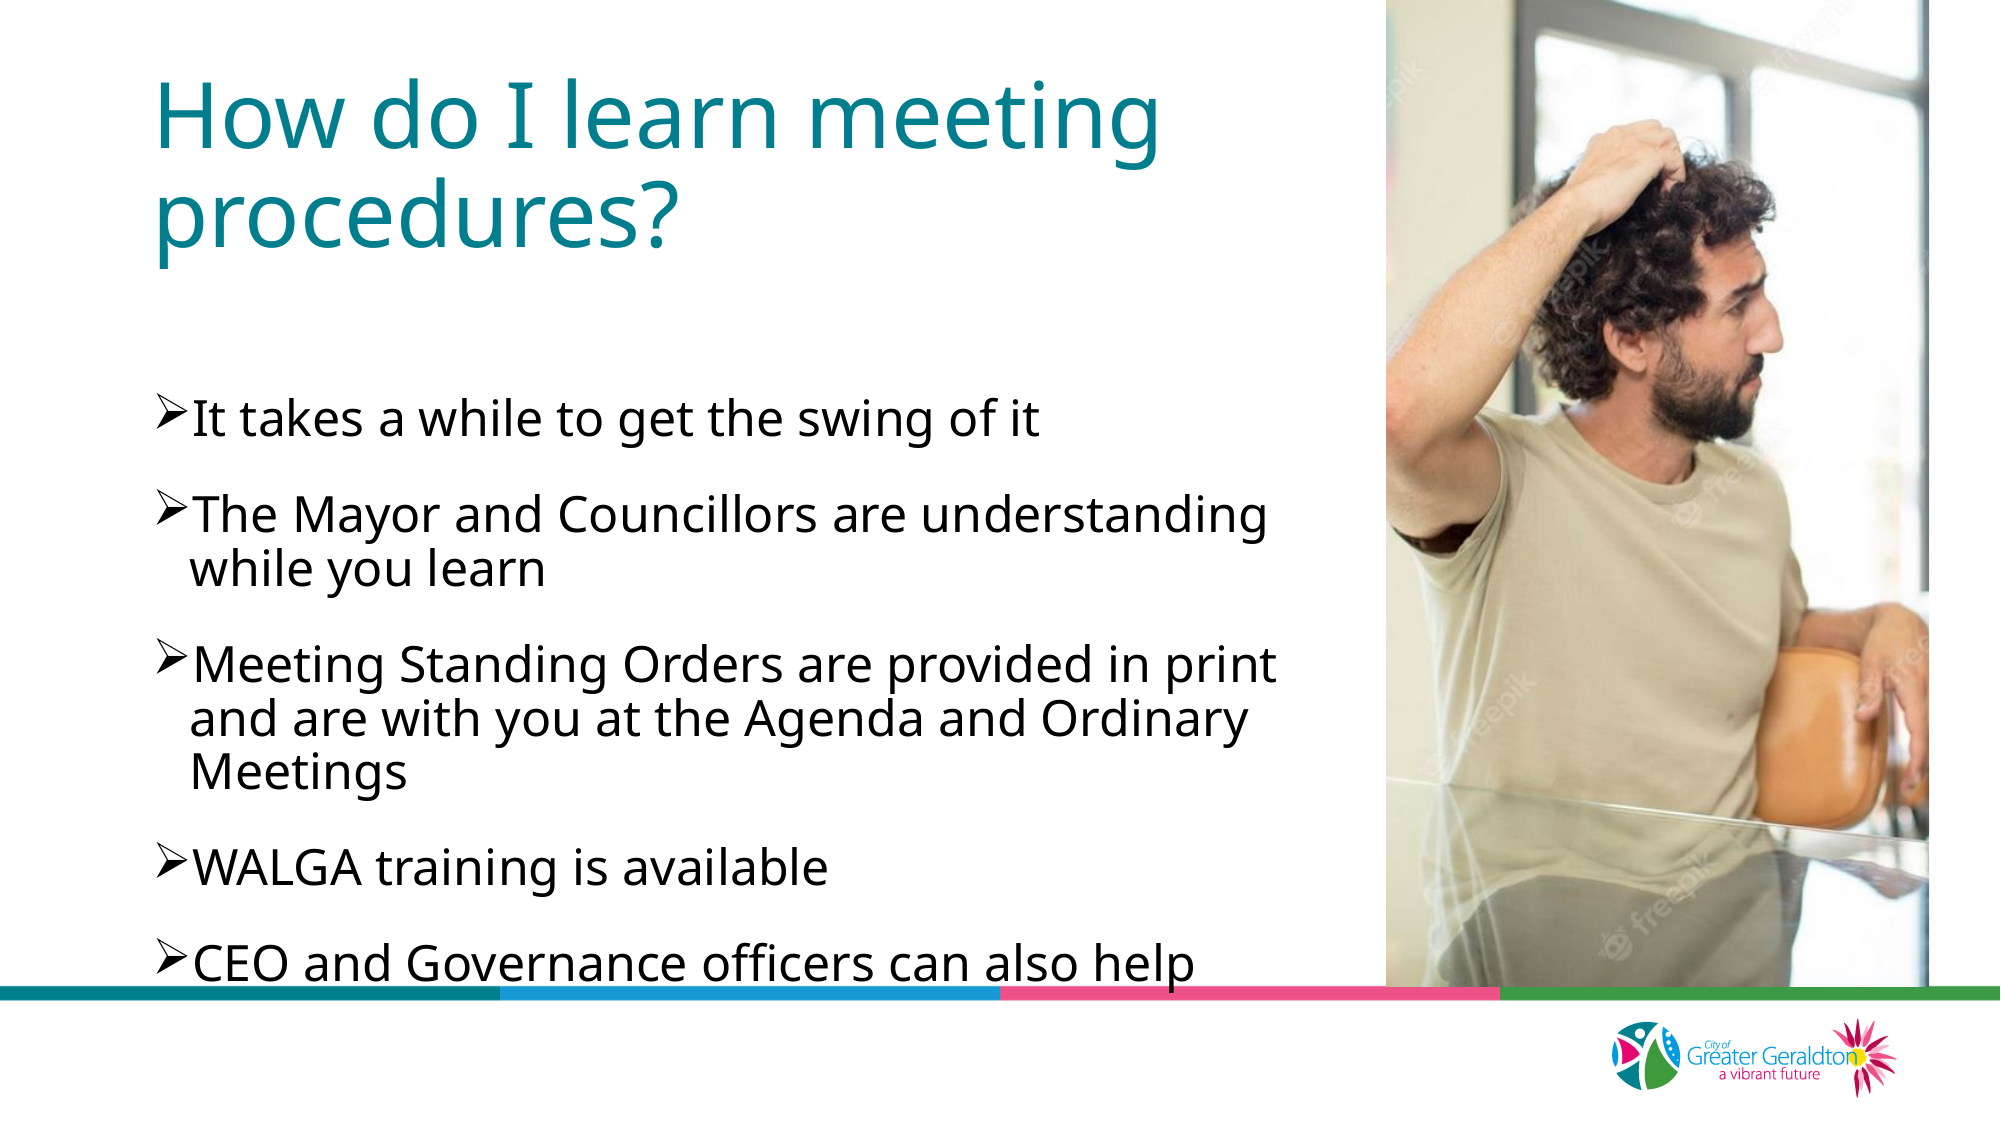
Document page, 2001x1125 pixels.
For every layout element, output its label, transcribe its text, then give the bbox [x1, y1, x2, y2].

title How do I learn meeting procedures? [137, 59, 1351, 278]
list It takes a while to get the swing of it The Mayor and Councillors are understanding while you learn Meeting Standing Orders are provided in print and are with you at the Agenda and Ordinary Meetings WALGA training is available CEO and Governance officers can also help [137, 299, 1351, 1014]
picture [0, 0, 2001, 1125]
